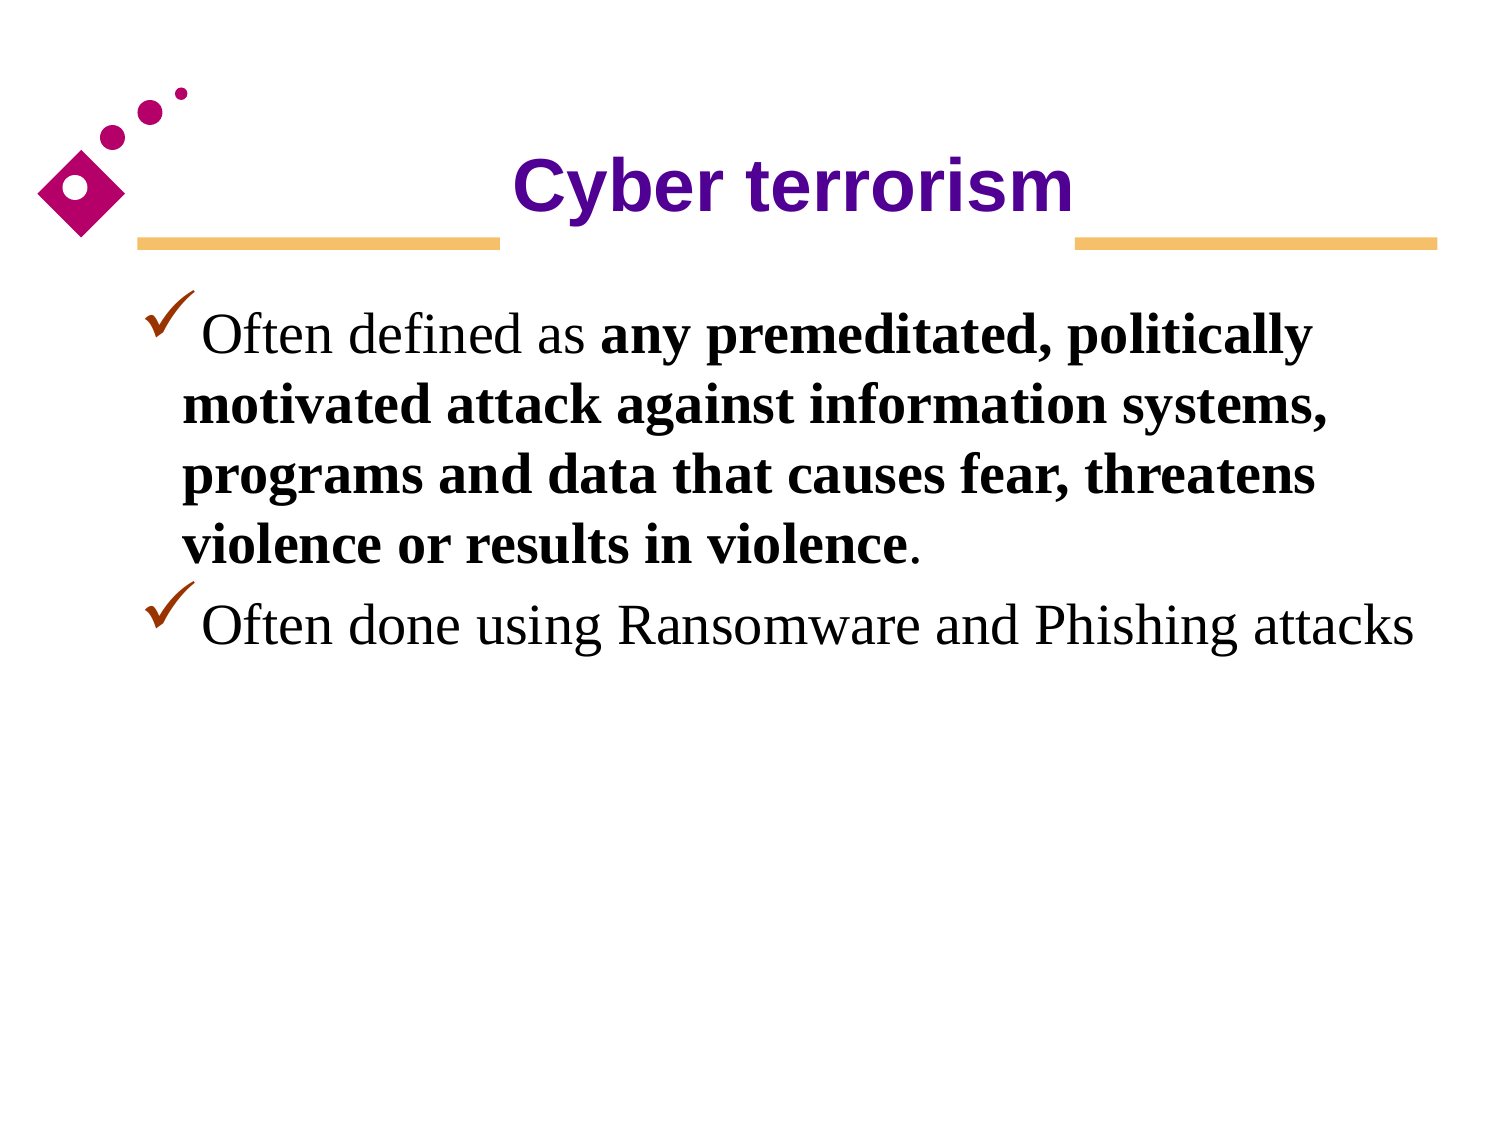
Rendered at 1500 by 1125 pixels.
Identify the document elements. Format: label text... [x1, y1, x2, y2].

title Cyber terrorism [124, 99, 1463, 263]
list Often defined as any premeditated, politically motivated attack against information systems, programs and data that causes fear, threatens violence or results in violence. Often done using Ransomware and Phishing attacks [124, 287, 1463, 1001]
